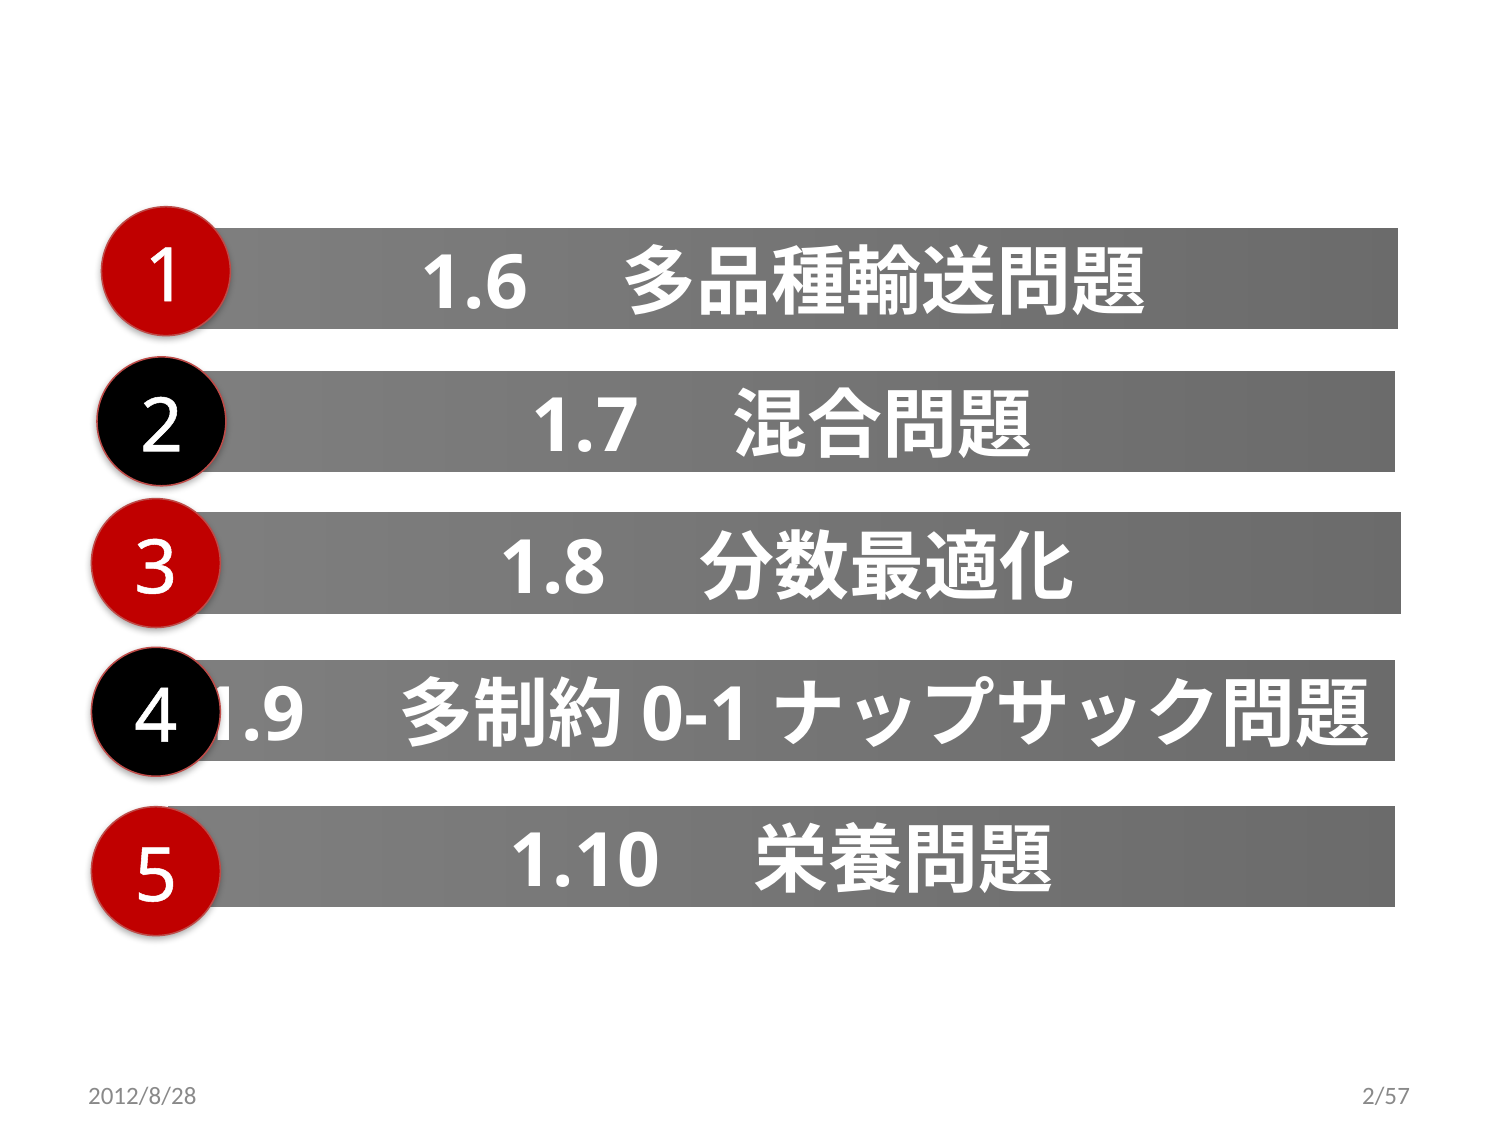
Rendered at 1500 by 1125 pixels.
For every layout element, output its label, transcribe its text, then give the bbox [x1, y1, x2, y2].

text_box 1.7 混合問題 [199, 366, 1399, 476]
slide_number 2/57 [1074, 1064, 1426, 1125]
text_box 1.6 多品種輸送問題 [203, 224, 1402, 333]
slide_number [72, 1064, 424, 1125]
text_box 5 [90, 805, 222, 937]
text_box 1.8 分数最適化 [194, 508, 1405, 618]
text_box 3 [90, 497, 222, 629]
text_box 2 [96, 356, 227, 487]
text_box 4 [90, 646, 222, 777]
text_box 1 [100, 205, 232, 337]
text_box 1.10 栄養問題 [164, 802, 1399, 911]
text_box 1.9 多制約0-1ナップサック問題 [192, 655, 1399, 765]
